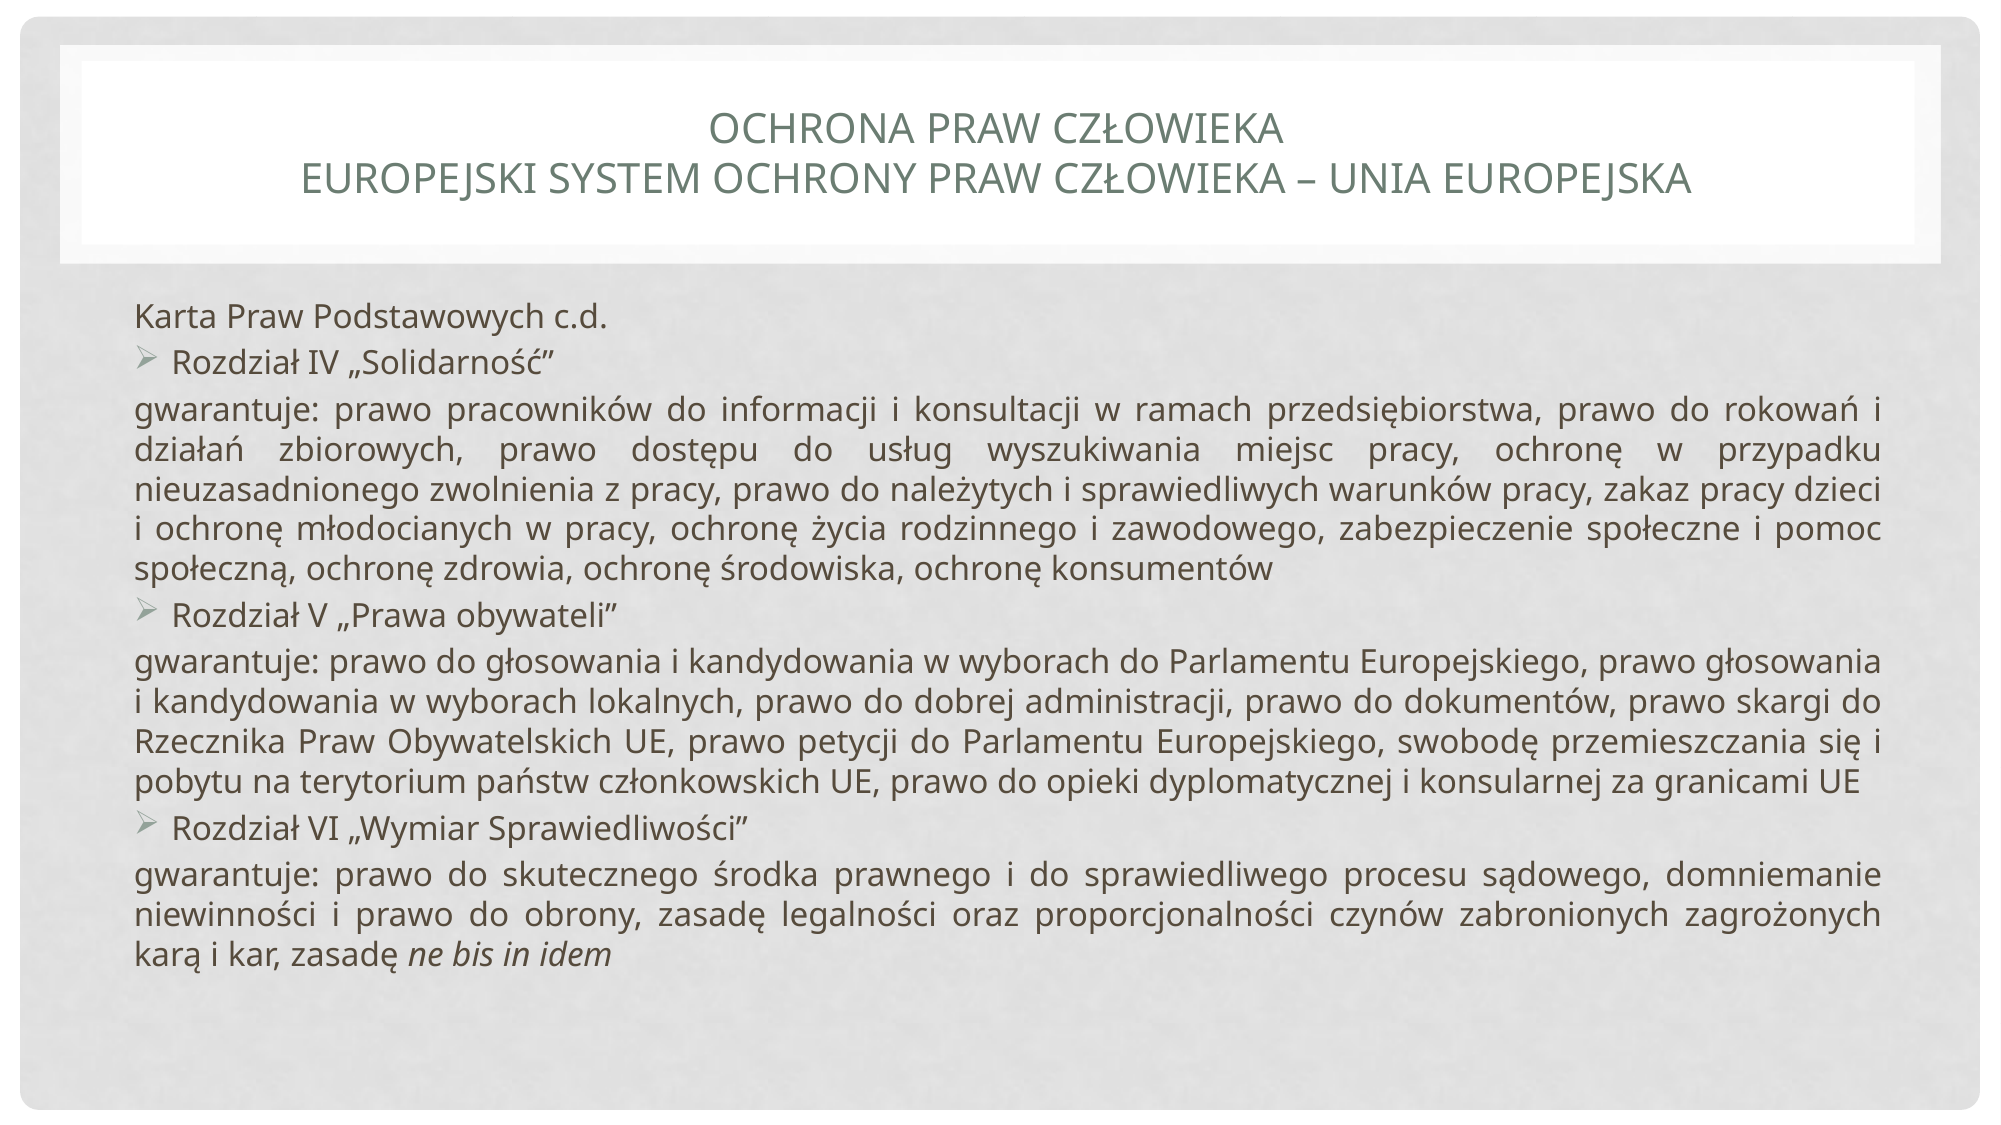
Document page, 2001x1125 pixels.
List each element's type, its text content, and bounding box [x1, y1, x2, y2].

list Karta Praw Podstawowych c.d. Rozdział IV „Solidarność” gwarantuje: prawo pracowników do informacji i konsultacji w ramach przedsiębiorstwa, prawo do rokowań i działań zbiorowych, prawo dostępu do usług wyszukiwania miejsc pracy, ochronę w przypadku nieuzasadnionego zwolnienia z pracy, prawo do należytych i sprawiedliwych warunków pracy, zakaz pracy dzieci i ochronę młodocianych w pracy, ochronę życia rodzinnego i zawodowego, zabezpieczenie społeczne i pomoc społeczną, ochronę zdrowia, ochronę środowiska, ochronę konsumentów Rozdział V „Prawa obywateli” gwarantuje: prawo do głosowania i kandydowania w wyborach do Parlamentu Europejskiego, prawo głosowania i kandydowania w wyborach lokalnych, prawo do dobrej administracji, prawo do dokumentów, prawo skargi do Rzecznika Praw Obywatelskich UE, prawo petycji do Parlamentu Europejskiego, swobodę przemieszczania się i pobytu na terytorium państw członkowskich UE, prawo do opieki dyplomatycznej i konsularnej za granicami UE Rozdział VI „Wymiar Sprawiedliwości” gwarantuje: prawo do skutecznego środka prawnego i do sprawiedliwego procesu sądowego, domniemanie niewinności i prawo do obrony, zasadę legalności oraz proporcjonalności czynów zabronionych zagrożonych karą i kar, zasadę ne bis in idem [99, 287, 1900, 1075]
title Ochrona praw człowieka Europejski system ochrony praw człowieka – unia europejska [93, 66, 1900, 238]
